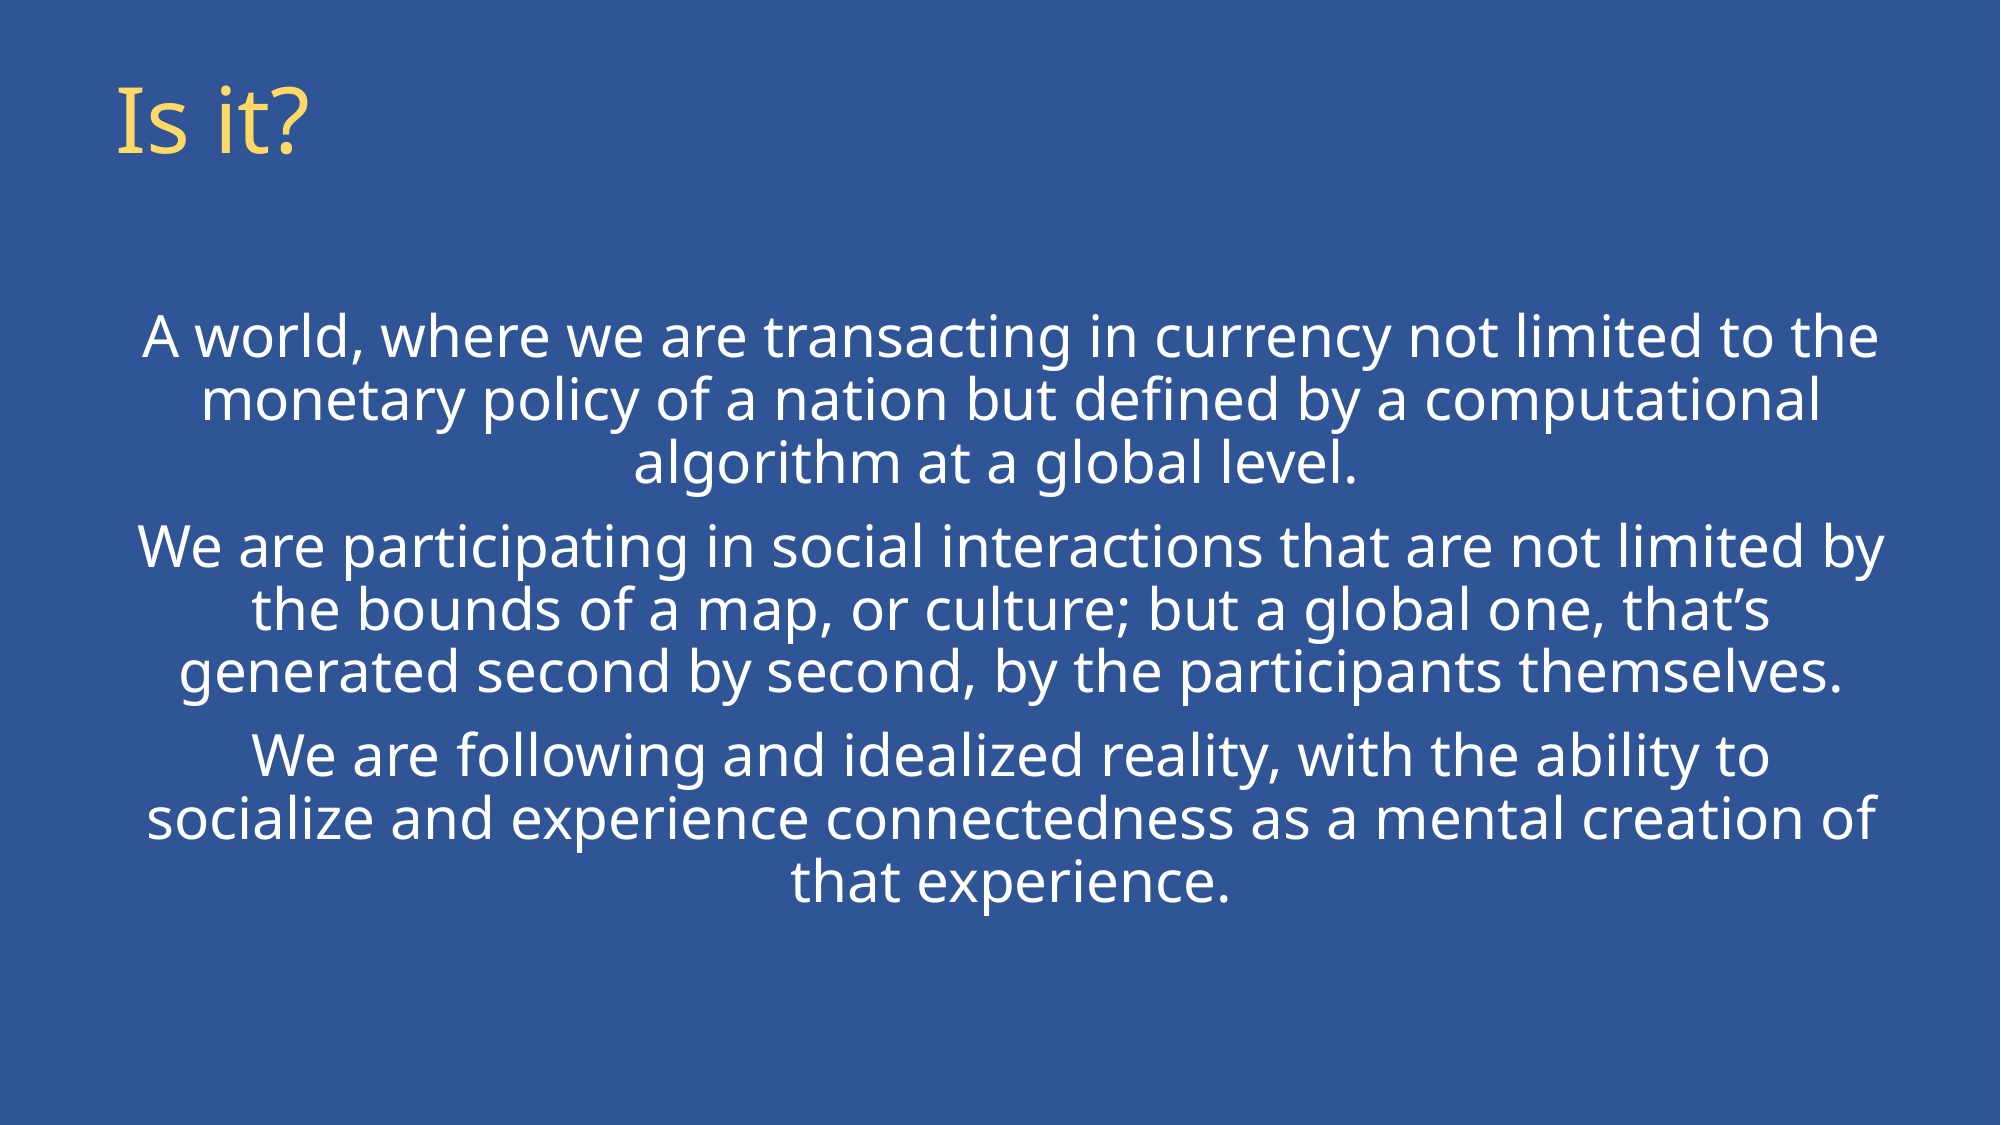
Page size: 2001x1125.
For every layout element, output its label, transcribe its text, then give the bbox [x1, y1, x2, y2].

list A world, where we are transacting in currency not limited to the monetary policy of a nation but defined by a computational algorithm at a global level. We are participating in social interactions that are not limited by the bounds of a map, or culture; but a global one, that’s generated second by second, by the participants themselves. We are following and idealized reality, with the ability to socialize and experience connectedness as a mental creation of that experience. [119, 299, 1904, 1014]
title Is it? [100, 59, 1406, 187]
